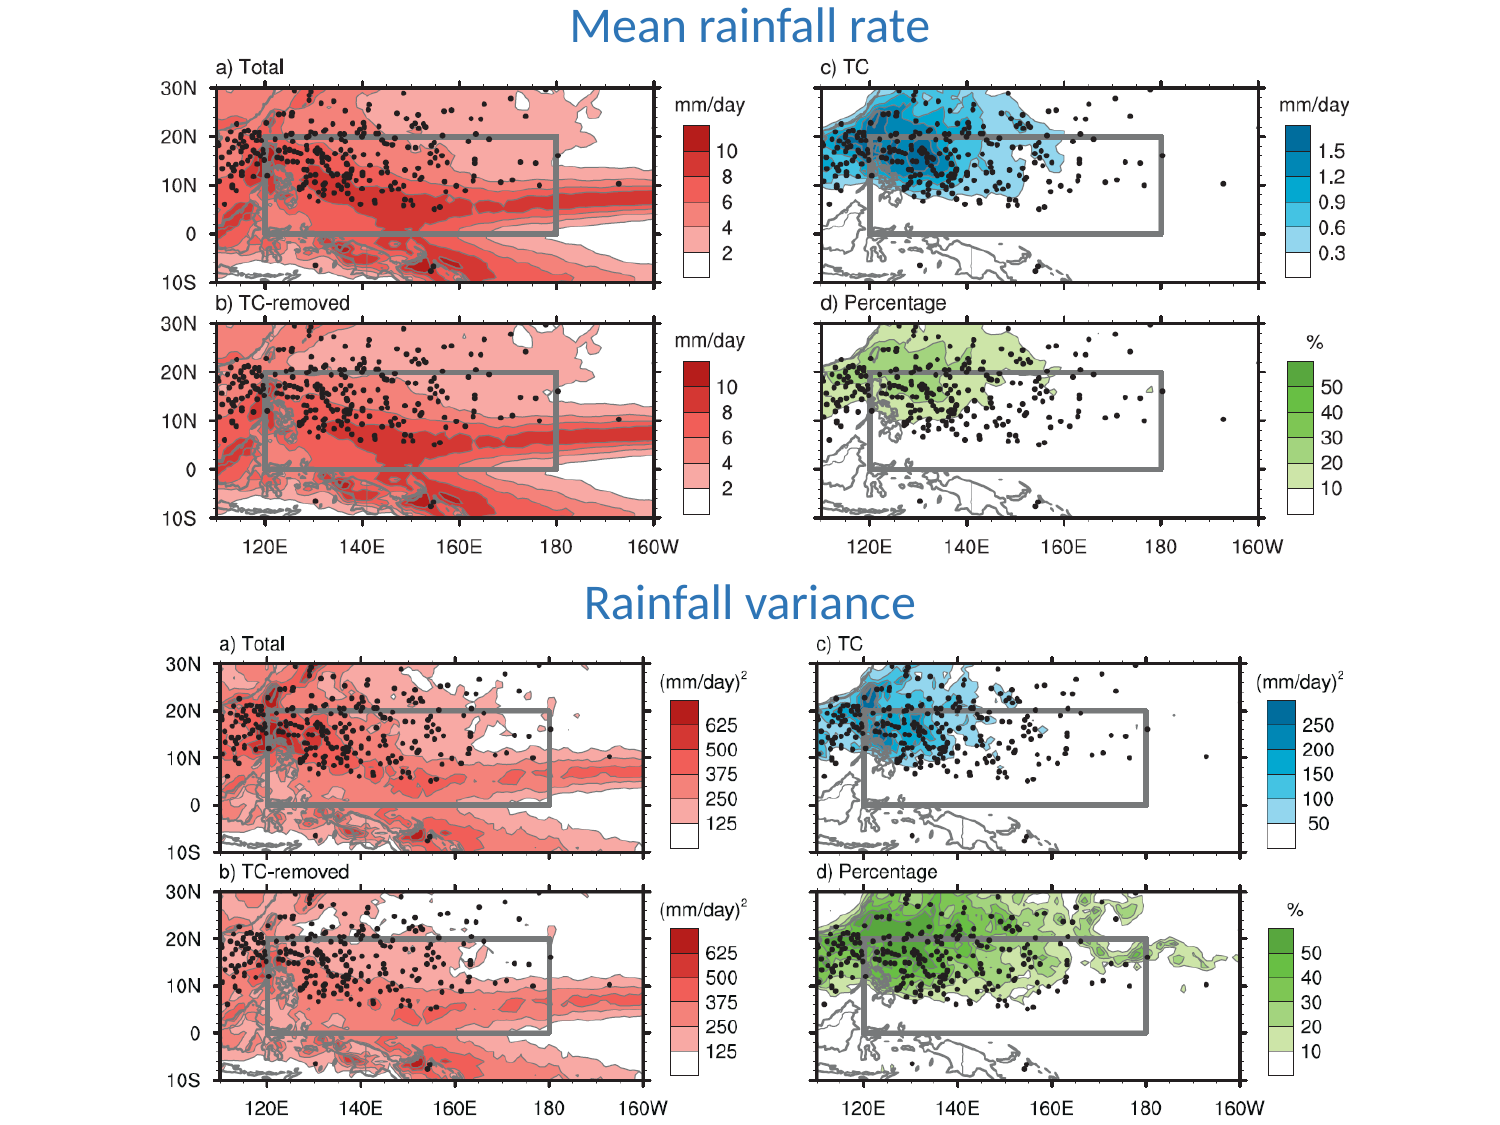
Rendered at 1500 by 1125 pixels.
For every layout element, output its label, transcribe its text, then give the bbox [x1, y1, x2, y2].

picture [151, 629, 1350, 1125]
picture [145, 46, 1355, 563]
text_box Mean rainfall rate [537, 0, 963, 46]
text_box Rainfall variance [537, 563, 963, 629]
